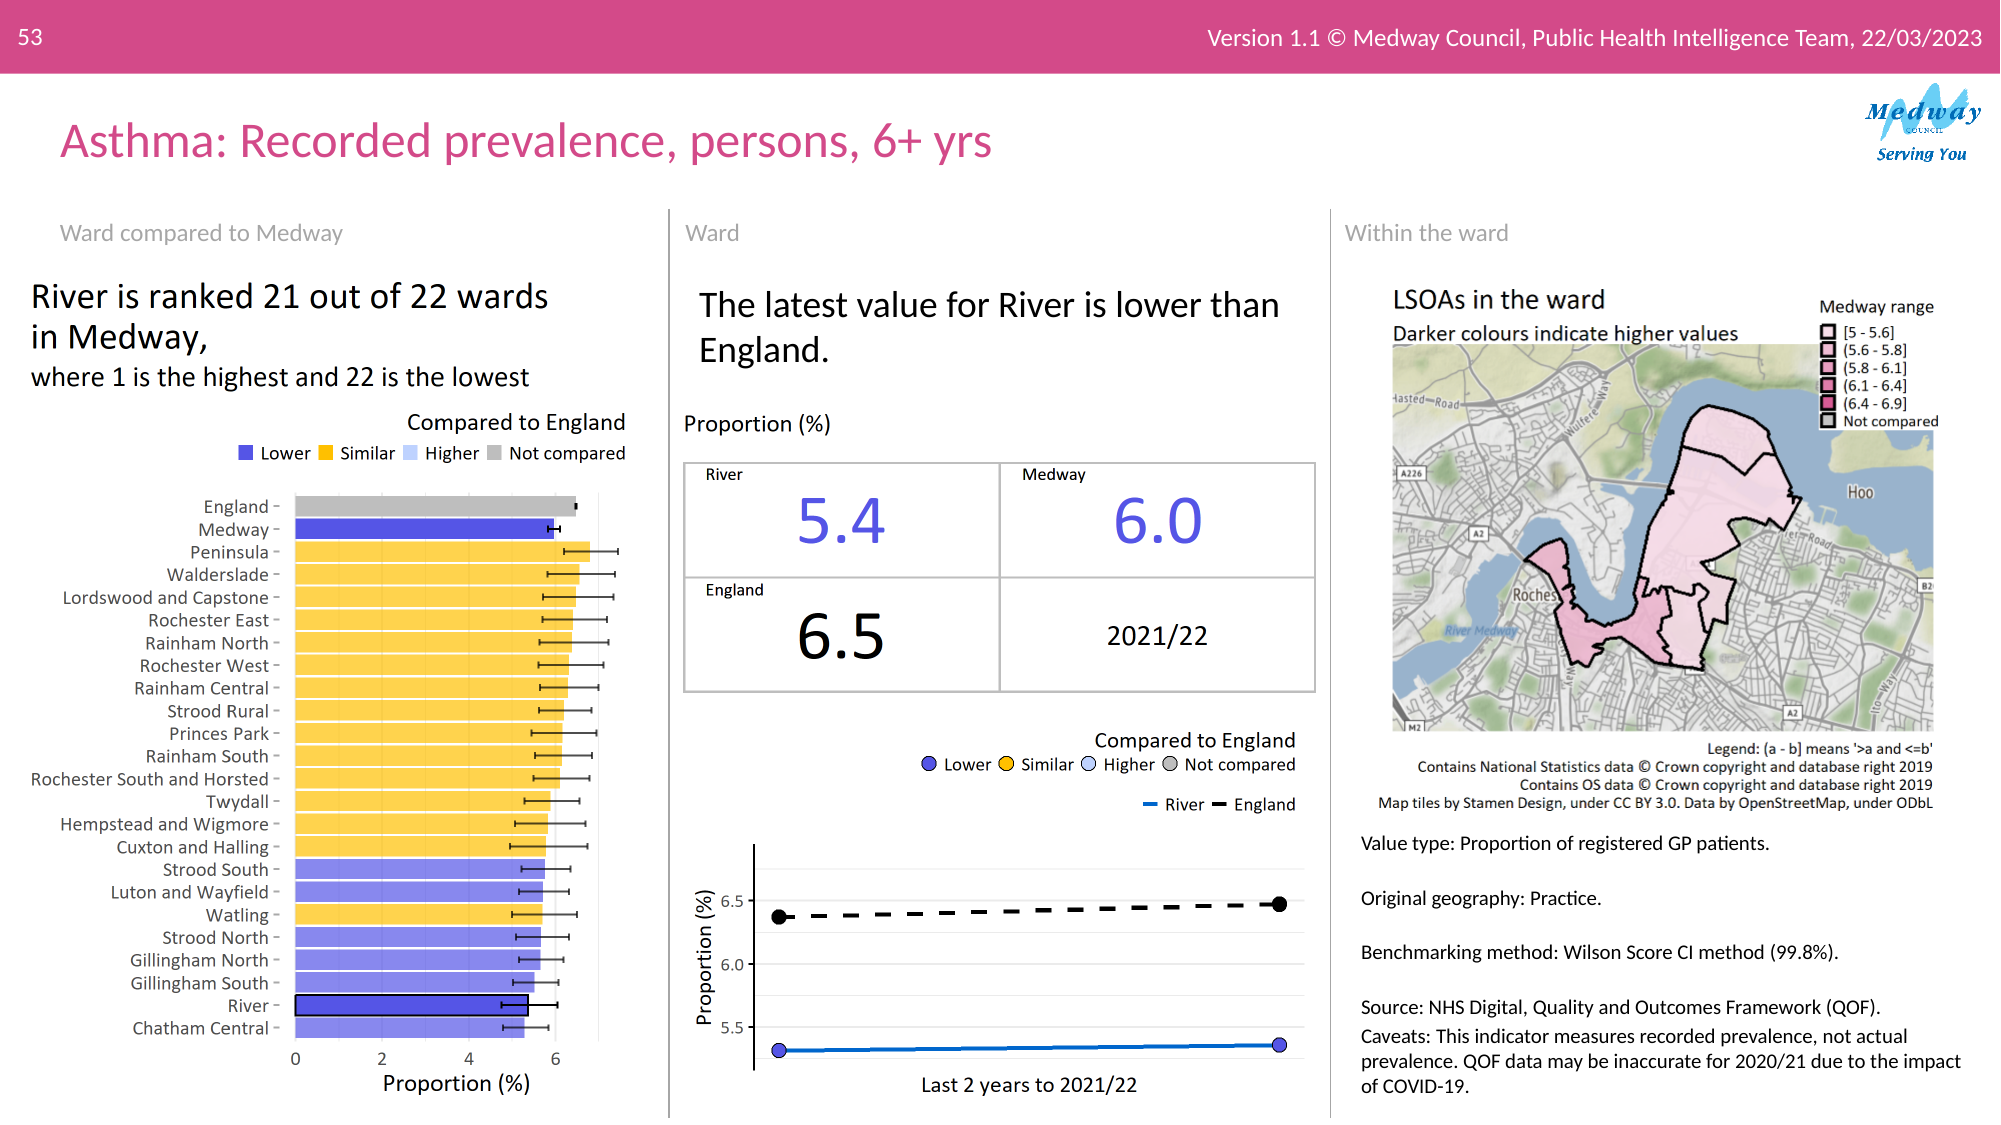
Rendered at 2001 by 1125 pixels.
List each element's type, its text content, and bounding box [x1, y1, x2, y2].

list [683, 710, 1316, 1107]
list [19, 271, 646, 1107]
list Value type: Proportion of registered GP patients. Original geography: Practice. Benchmarking method: Wilson Score CI method (99.8%). Source: NHS Digital, Quality and Outcomes Framework (QOF). Caveats: This indicator measures recorded prevalence, not actual prevalence. QOF data may be inaccurate for 2020/21 due to the impact of COVID-19. [1346, 822, 1981, 1106]
title Asthma: Recorded prevalence, persons, 6+ yrs [45, 83, 1866, 191]
picture [1866, 83, 1981, 162]
list The latest value for River is lower than England. [684, 272, 1316, 386]
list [1345, 278, 1981, 811]
slide_number 53 [2, 5, 239, 66]
list Version 1.1 © Medway Council, Public Health Intelligence Team, 22/03/2023 [881, 2, 2000, 72]
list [683, 403, 1316, 693]
